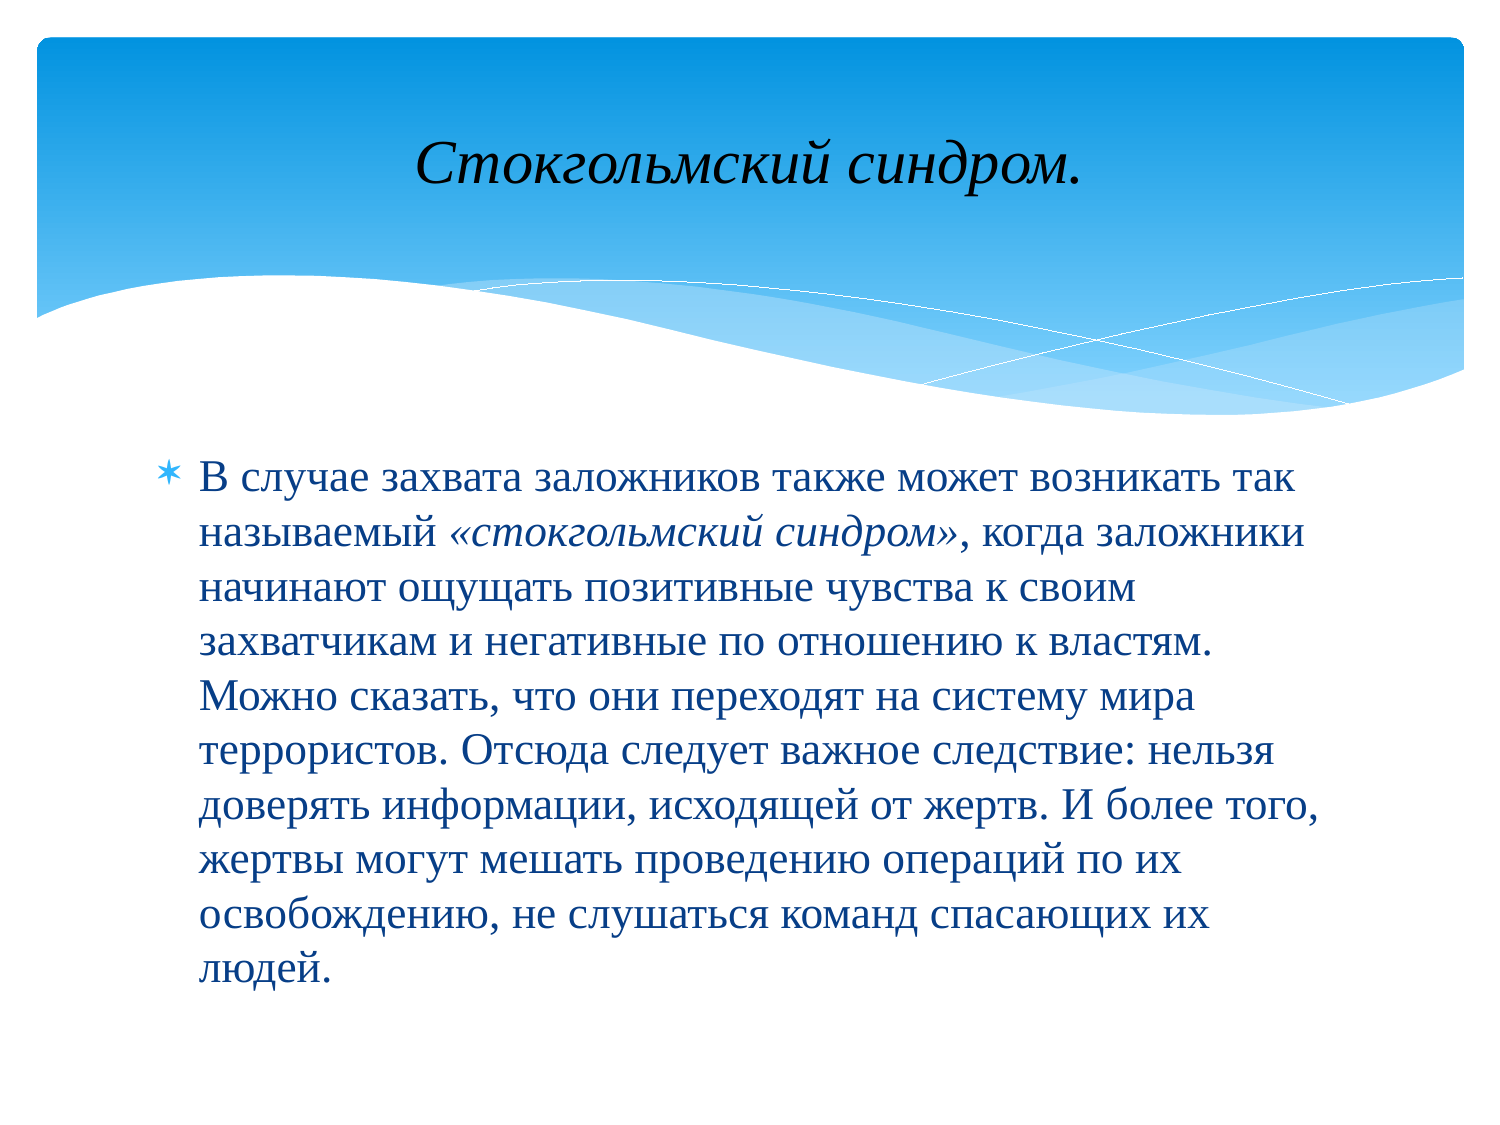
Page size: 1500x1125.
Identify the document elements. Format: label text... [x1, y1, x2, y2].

title Стокгольмский синдром. [75, 55, 1425, 261]
list В случае захвата заложников также может возникать так называемый «стокгольмский синдром», когда заложники начинают ощущать позитивные чувства к своим захватчикам и негативные по отношению к властям. Можно сказать, что они переходят на систему мира террористов. Отсюда следует важное следствие: нельзя доверять информации, исходящей от жертв. И более того, жертвы могут мешать проведению операций по их освобождению, не слушаться команд спасающих их людей. [143, 438, 1359, 1005]
